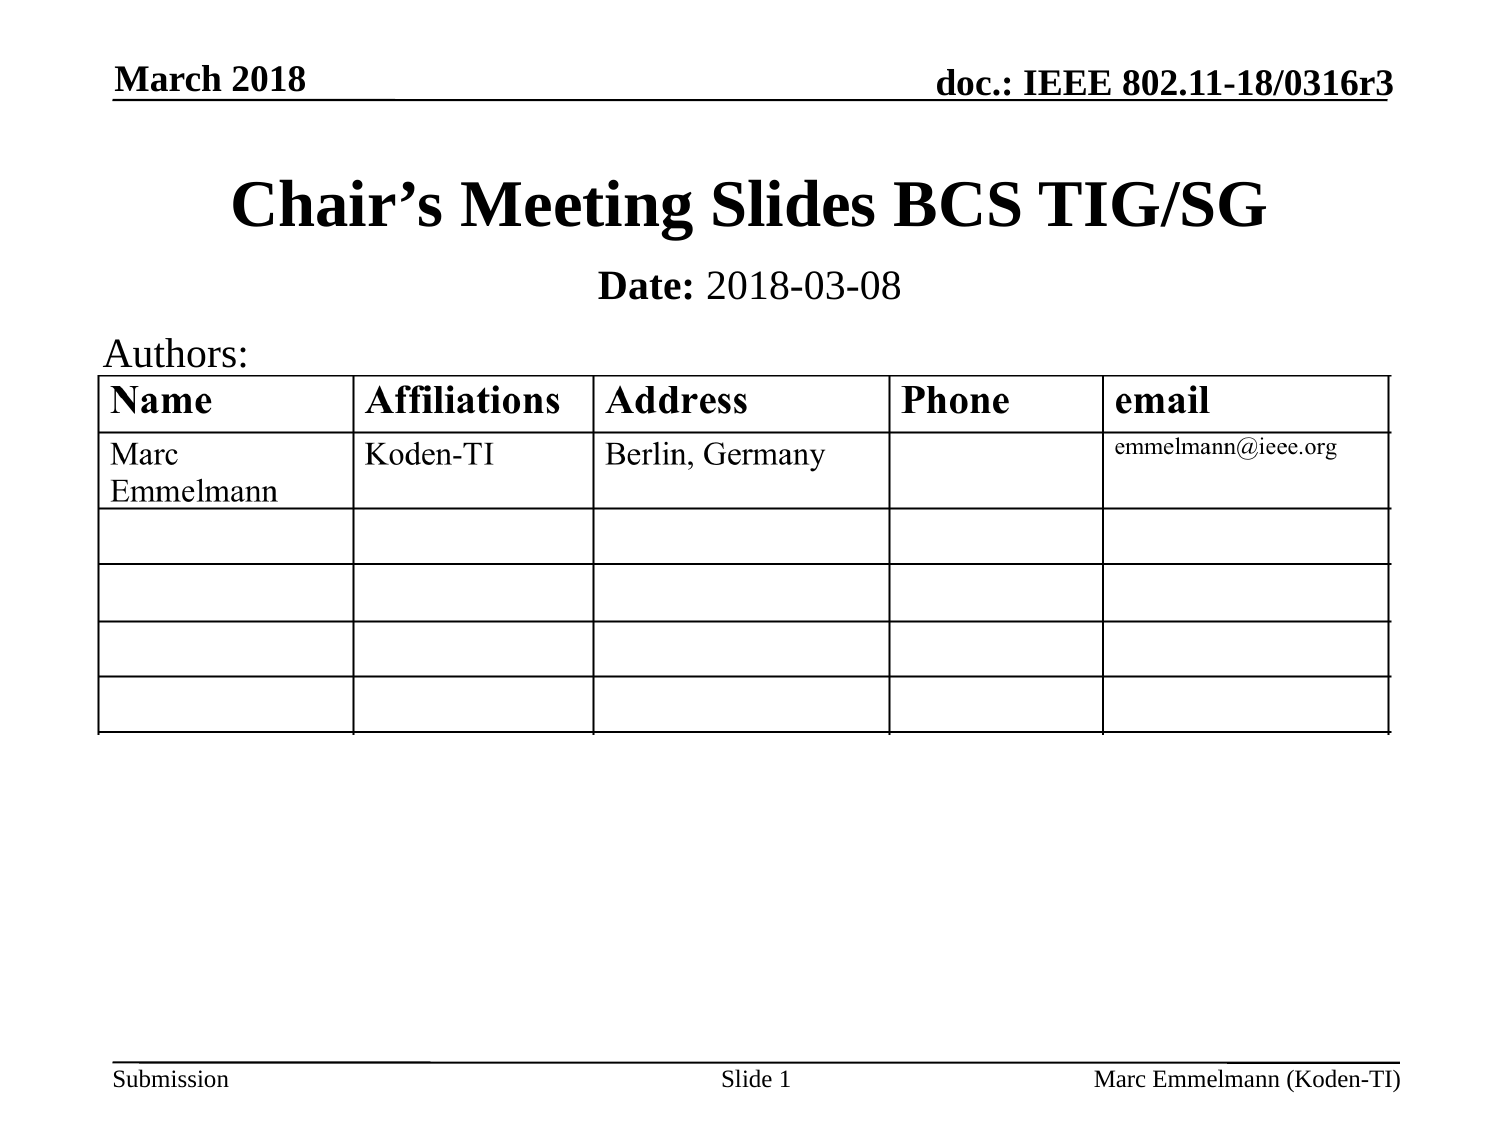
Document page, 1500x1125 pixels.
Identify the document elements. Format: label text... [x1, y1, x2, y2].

footer Marc Emmelmann (Koden-TI) [902, 1061, 1402, 1093]
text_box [83, 374, 1417, 780]
slide_number Slide 1 [712, 1061, 800, 1123]
text_box Authors: [87, 318, 325, 373]
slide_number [114, 54, 493, 100]
title Chair’s Meeting Slides BCS TIG/SG [112, 112, 1388, 249]
list Date: 2018-03-08 [112, 249, 1388, 316]
